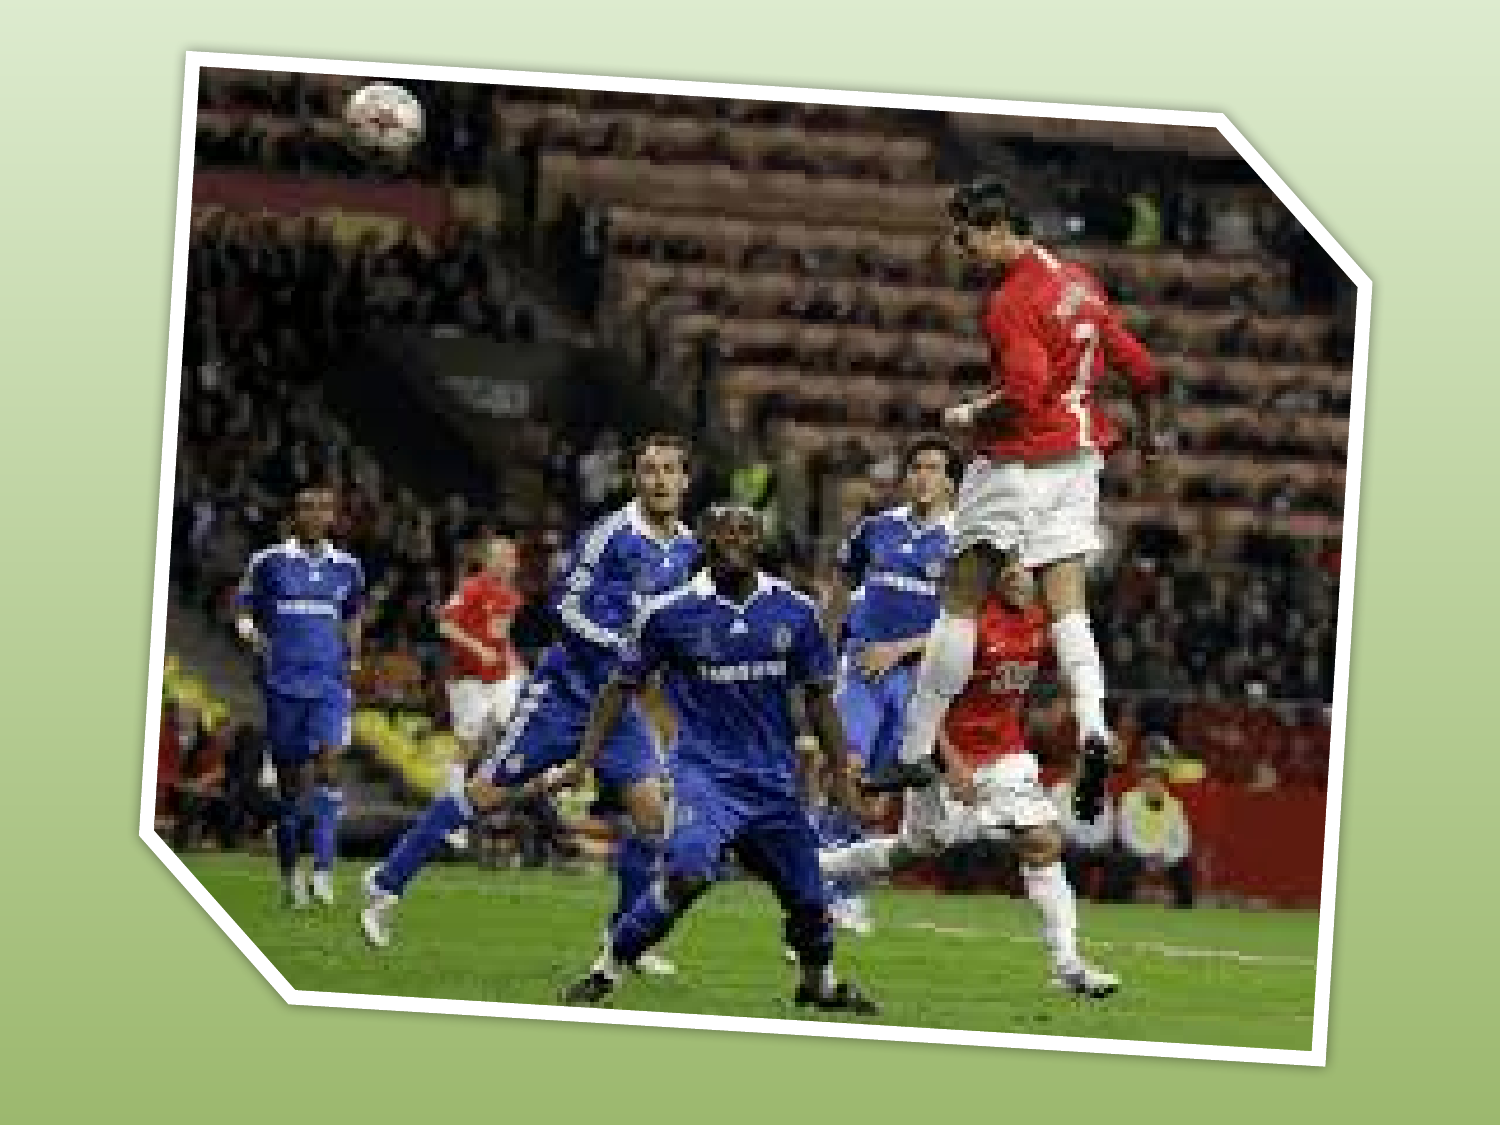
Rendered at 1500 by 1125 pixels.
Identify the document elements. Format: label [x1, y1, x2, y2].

picture [154, 67, 1357, 1051]
